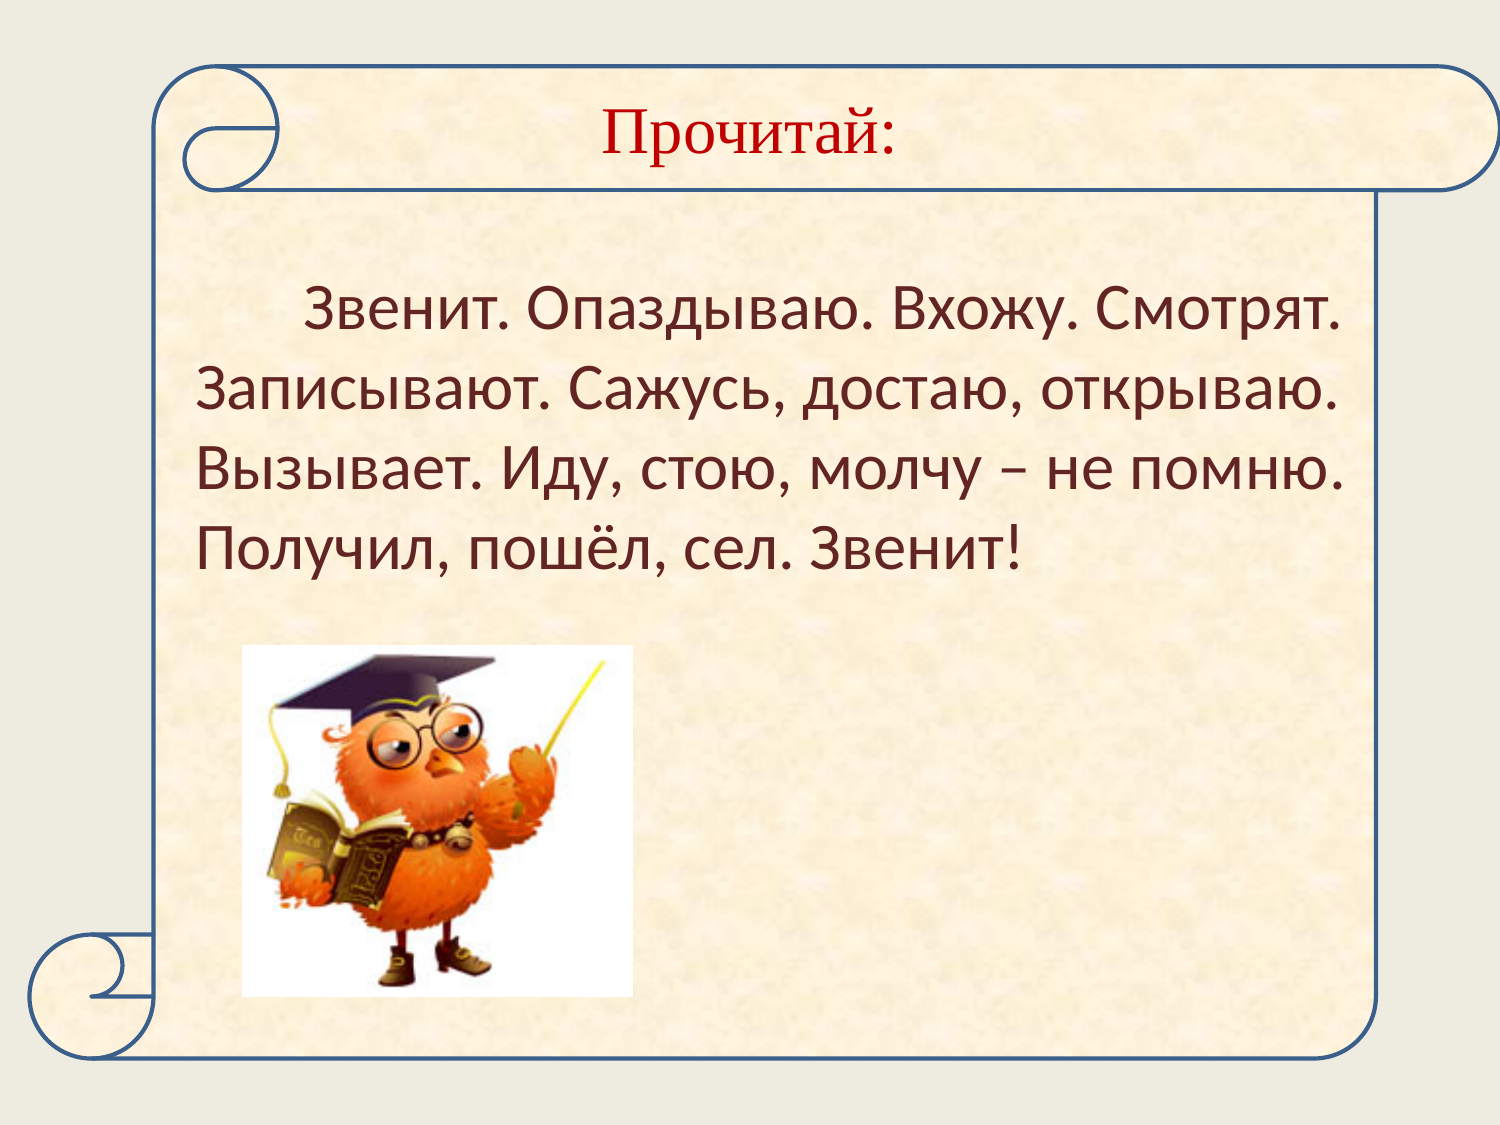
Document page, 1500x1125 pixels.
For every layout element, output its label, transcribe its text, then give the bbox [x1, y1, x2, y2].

list Звенит. Опаздываю. Вхожу. Смотрят. Записывают. Сажусь, достаю, открываю. Вызывает. Иду, стою, молчу – не помню. Получил, пошёл, сел. Звенит! [123, 255, 1436, 669]
text_box [151, 209, 1379, 255]
picture [241, 644, 634, 998]
text_box [1425, 64, 1500, 193]
title Прочитай: [75, 45, 1425, 209]
text_box [27, 669, 1379, 1061]
